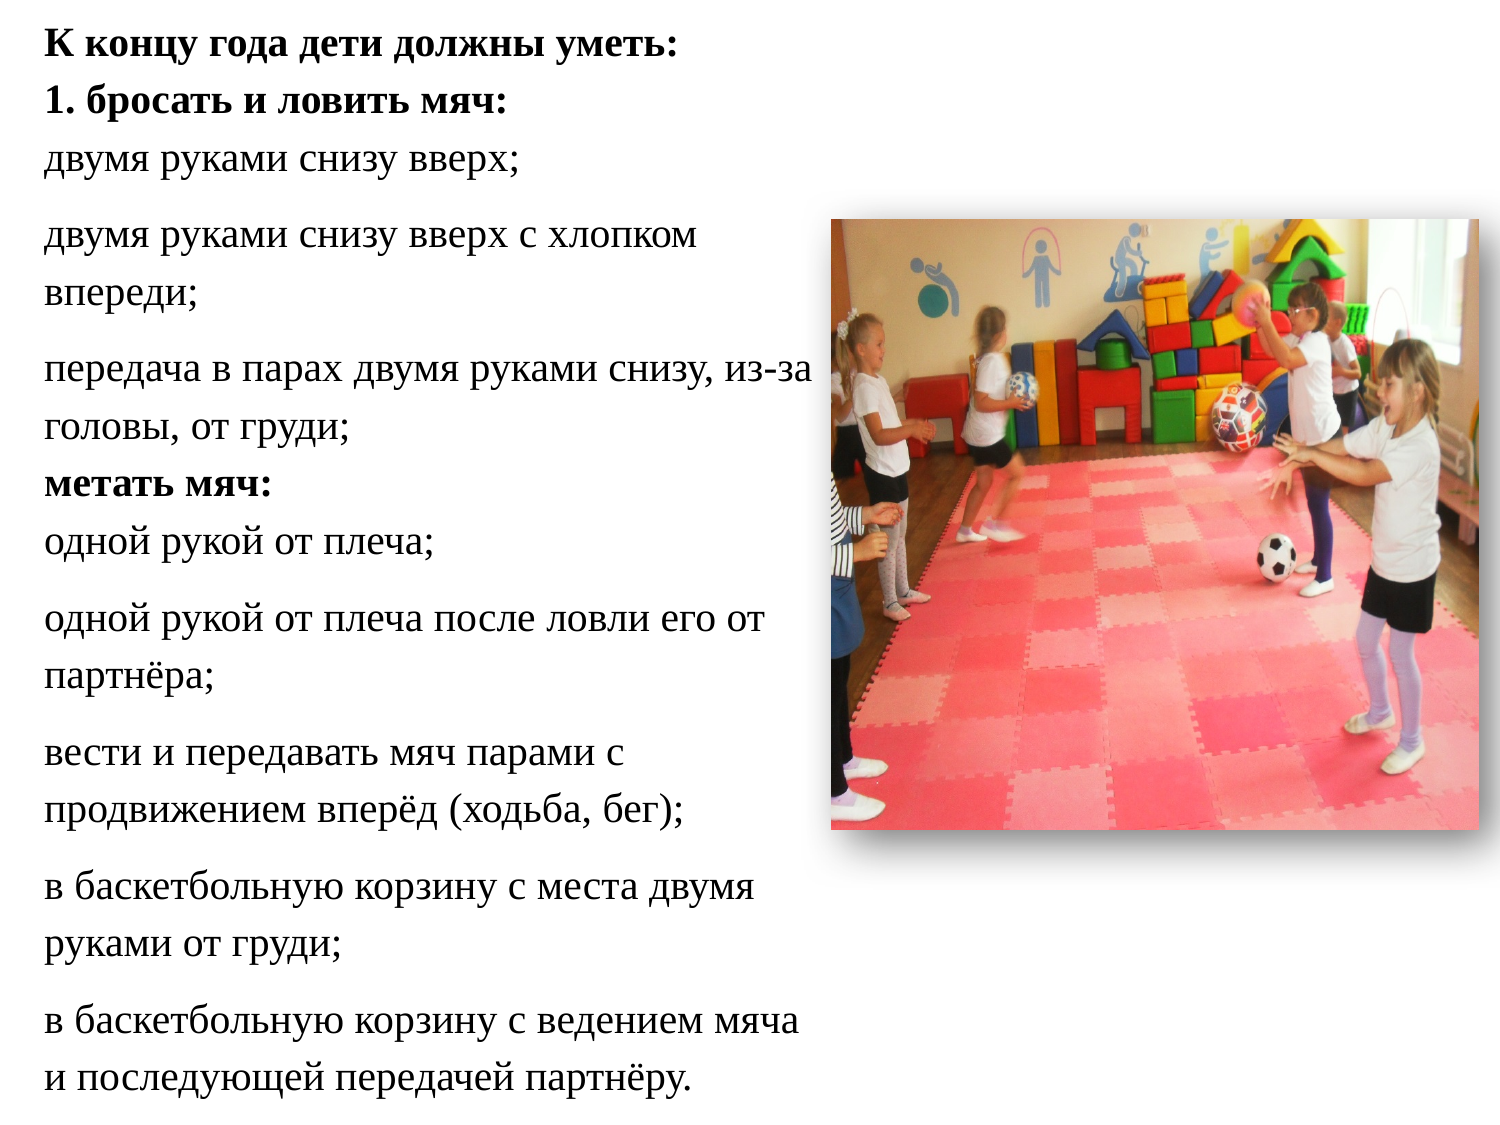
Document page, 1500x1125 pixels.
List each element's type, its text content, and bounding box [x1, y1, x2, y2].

picture [831, 219, 1479, 830]
text_box К концу года дети должны уметь: 1. бросать и ловить мяч: двумя руками снизу вверх; двумя руками снизу вверх с хлопком впереди; передача в парах двумя руками снизу, из-за головы, от груди; метать мяч: одной рукой от плеча; одной рукой от плеча после ловли его от партнёра; вести и передавать мяч парами с продвижением вперёд (ходьба, бег); в баскетбольную корзину с места двумя руками от груди; в баскетбольную корзину с ведением мяча и последующей передачей партнёру. [29, 0, 833, 1107]
